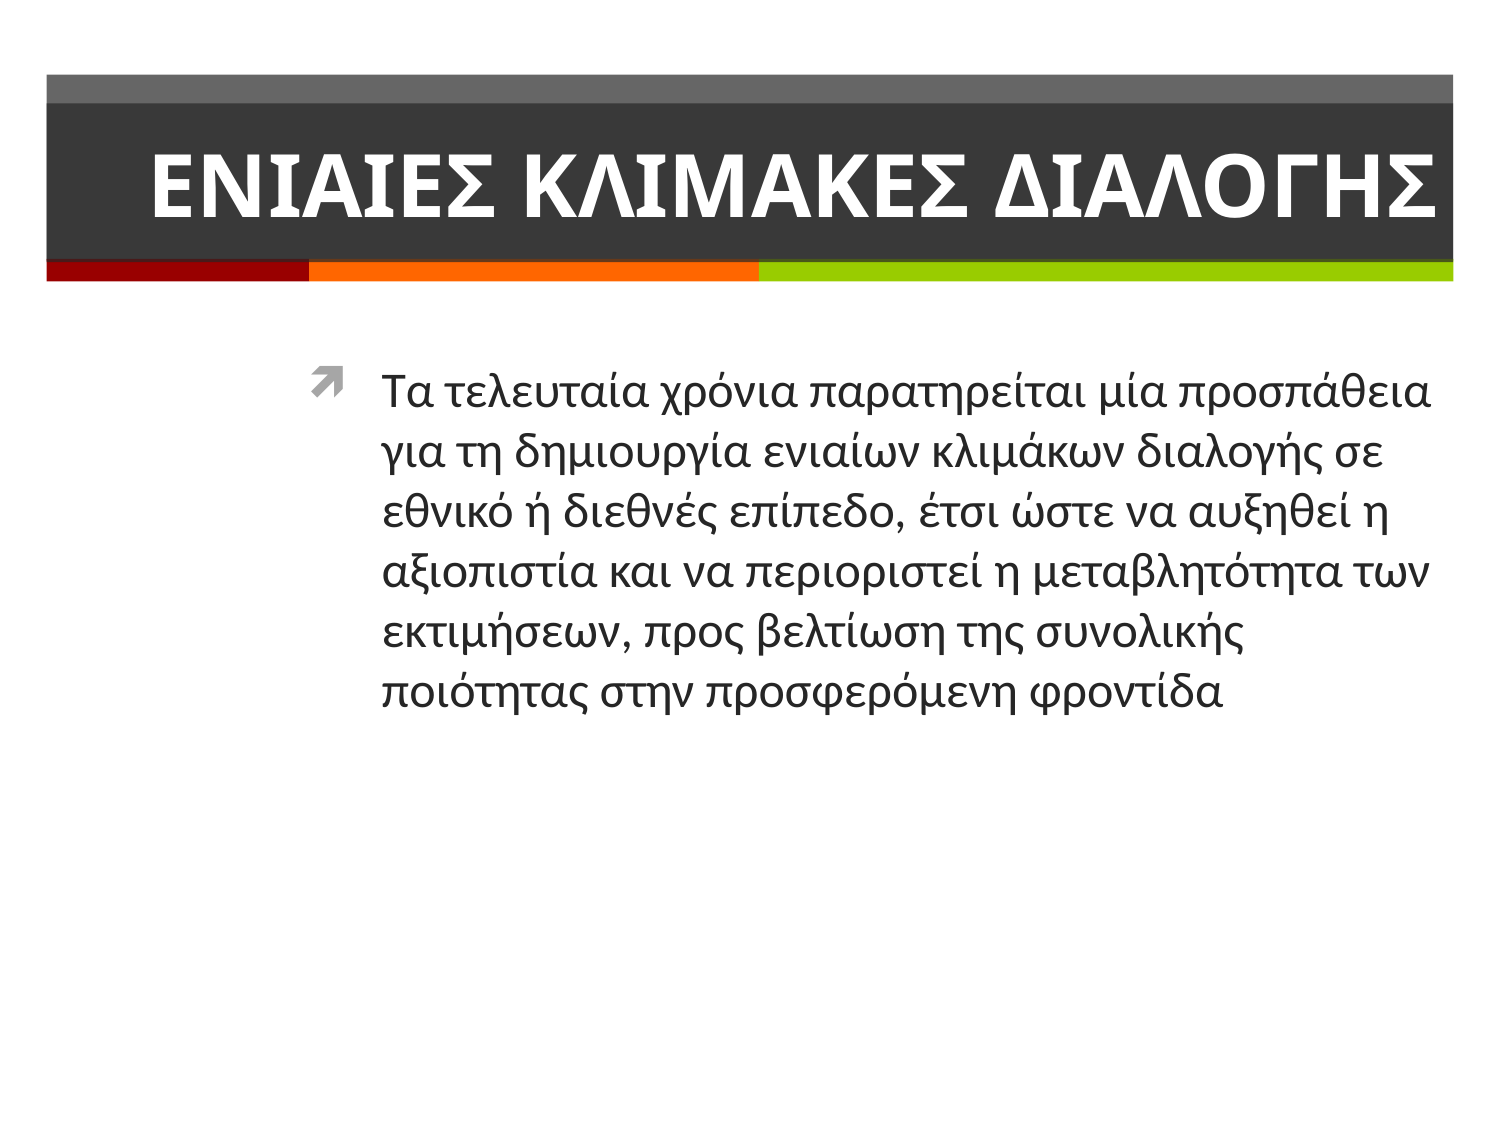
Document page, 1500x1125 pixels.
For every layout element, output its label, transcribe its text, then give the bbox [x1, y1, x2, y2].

title ΕΝΙΑΙΕΣ ΚΛΙΜΑΚΕΣ ΔΙΑΛΟΓΗΣ [46, 103, 1454, 263]
list Τα τελευταία χρόνια παρατηρείται μία προσπάθεια για τη δημιουργία ενιαίων κλιμάκων διαλογής σε εθνικό ή διεθνές επίπεδο, έτσι ώστε να αυξηθεί η αξιοπιστία και να περιοριστεί η μεταβλητότητα των εκτιμήσεων, προς βελτίωση της συνολικής ποιότητας στην προσφερόμενη φροντίδα [292, 350, 1454, 1005]
